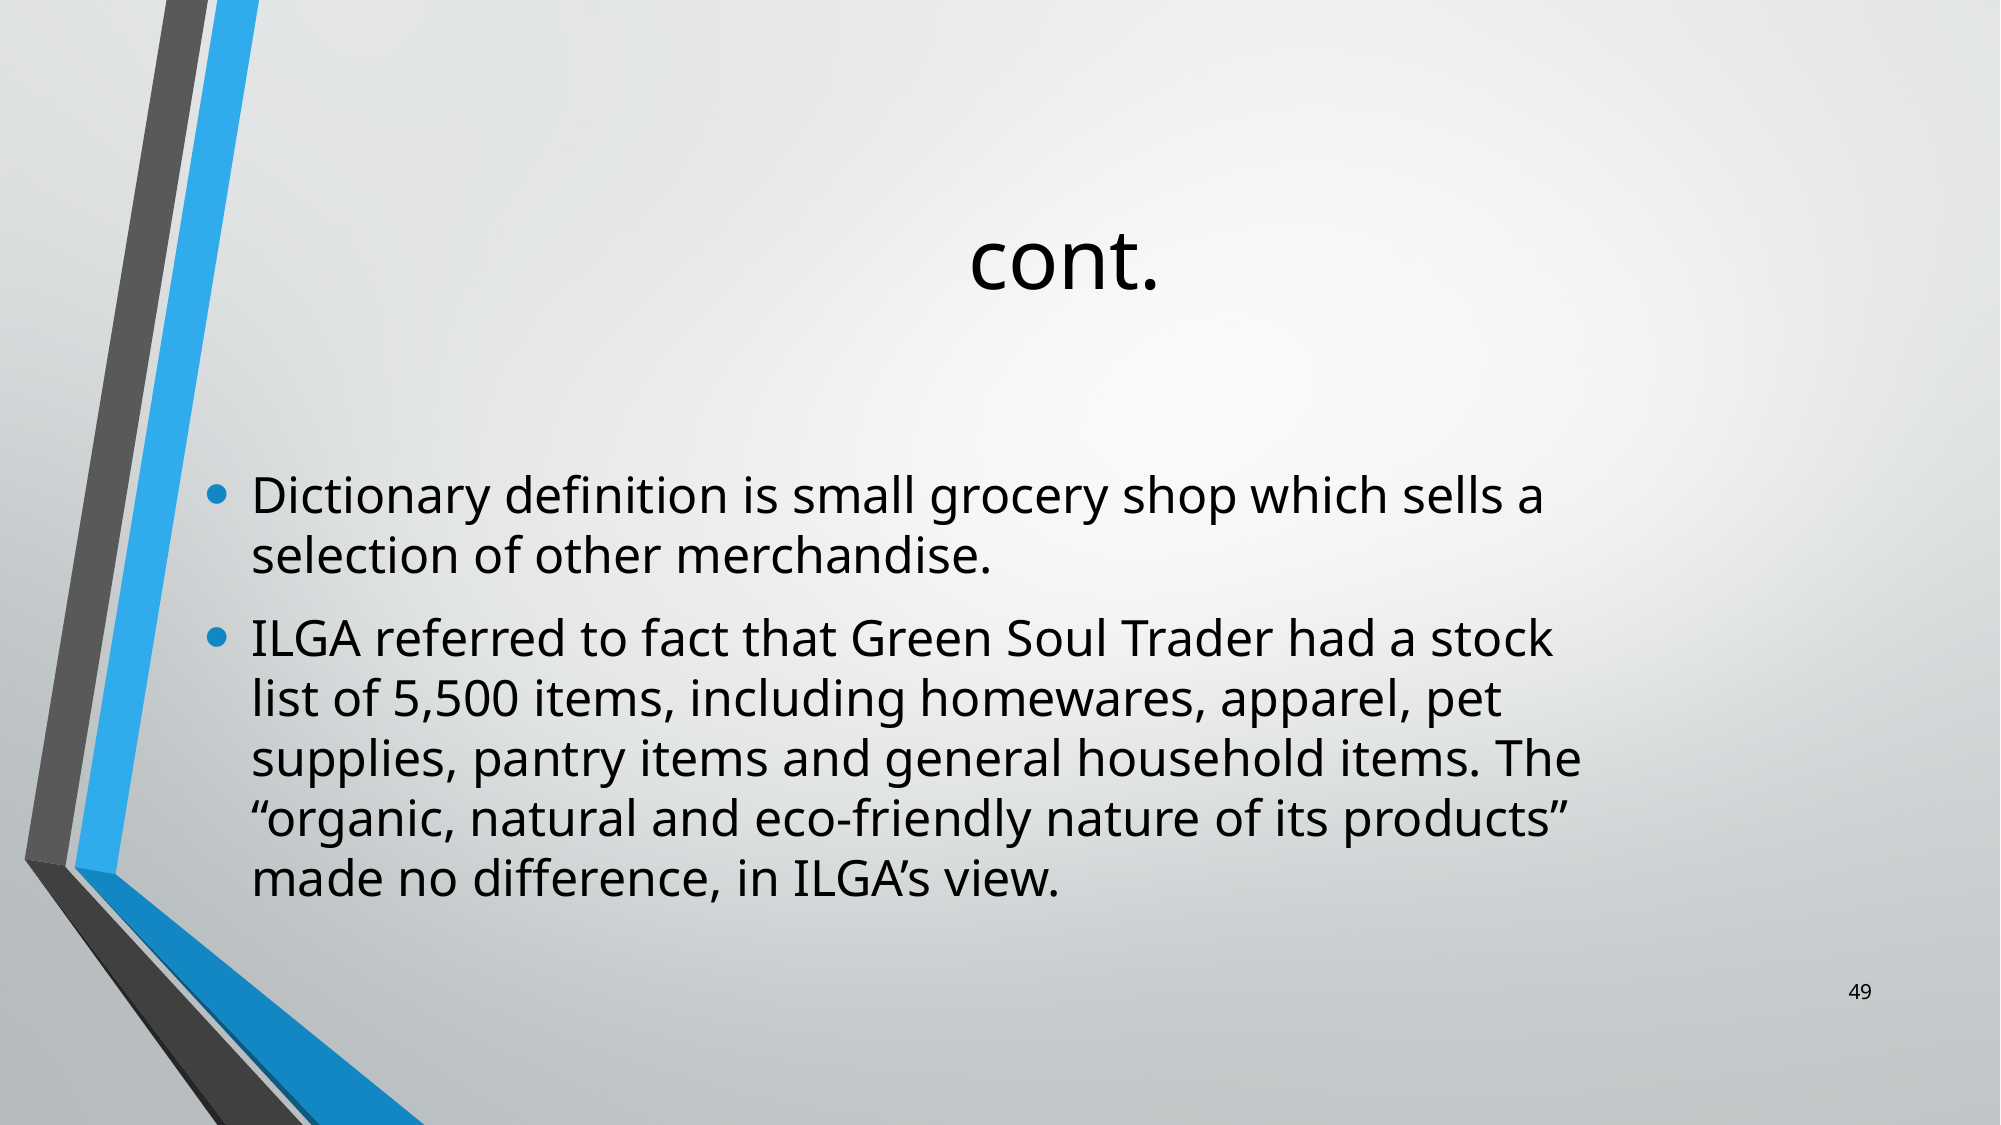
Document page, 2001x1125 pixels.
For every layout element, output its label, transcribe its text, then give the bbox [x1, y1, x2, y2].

title cont. [243, 112, 1887, 400]
slide_number 49 [1796, 962, 1887, 1023]
list Dictionary definition is small grocery shop which sells a selection of other merchandise. ILGA referred to fact that Green Soul Trader had a stock list of 5,500 items, including homewares, apparel, pet supplies, pantry items and general household items. The “organic, natural and eco-friendly nature of its products” made no difference, in ILGA’s view. [189, 382, 1638, 988]
